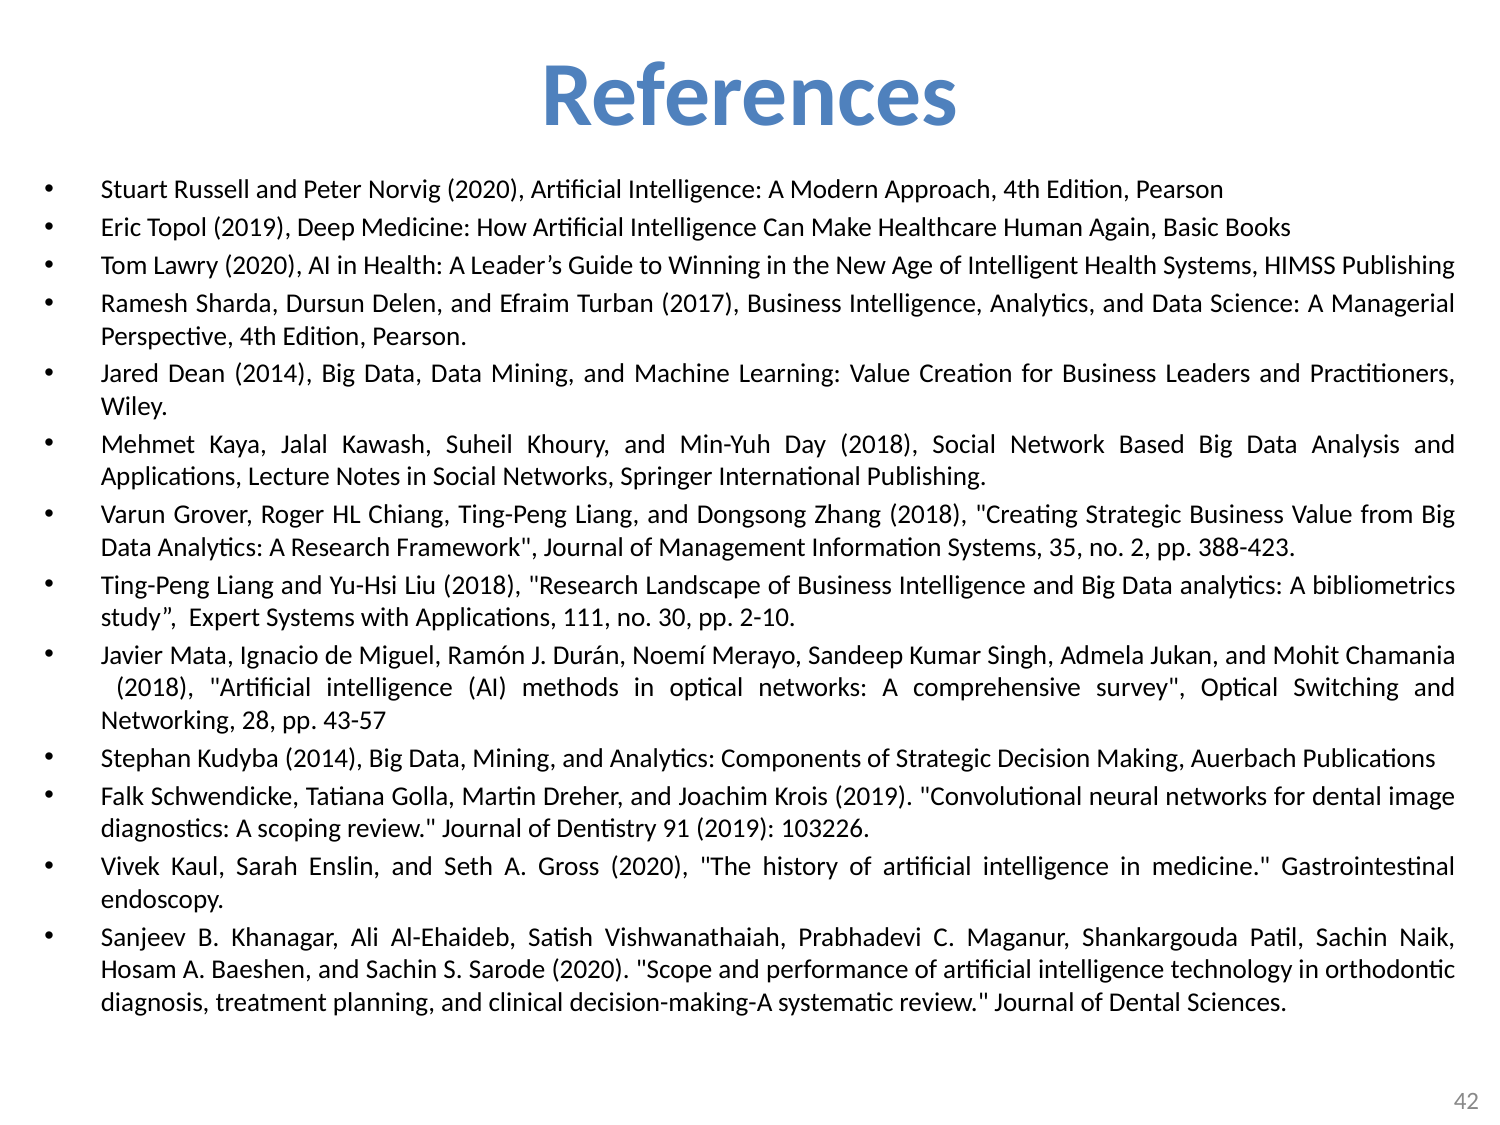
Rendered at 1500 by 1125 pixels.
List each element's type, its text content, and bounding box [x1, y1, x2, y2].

list Stuart Russell and Peter Norvig (2020), Artificial Intelligence: A Modern Approach, 4th Edition, Pearson Eric Topol (2019), Deep Medicine: How Artificial Intelligence Can Make Healthcare Human Again, Basic Books Tom Lawry (2020), AI in Health: A Leader’s Guide to Winning in the New Age of Intelligent Health Systems, HIMSS Publishing Ramesh Sharda, Dursun Delen, and Efraim Turban (2017), Business Intelligence, Analytics, and Data Science: A Managerial Perspective, 4th Edition, Pearson. Jared Dean (2014), Big Data, Data Mining, and Machine Learning: Value Creation for Business Leaders and Practitioners, Wiley. Mehmet Kaya, Jalal Kawash, Suheil Khoury, and Min-Yuh Day (2018), Social Network Based Big Data Analysis and Applications, Lecture Notes in Social Networks, Springer International Publishing. Varun Grover, Roger HL Chiang, Ting-Peng Liang, and Dongsong Zhang (2018), "Creating Strategic Business Value from Big Data Analytics: A Research Framework", Journal of Management Information Systems, 35, no. 2, pp. 388-423. Ting-Peng Liang and Yu-Hsi Liu (2018), "Research Landscape of Business Intelligence and Big Data analytics: A bibliometrics study”, Expert Systems with Applications, 111, no. 30, pp. 2-10. Javier Mata, Ignacio de Miguel, Ramón J. Durán, Noemí Merayo, Sandeep Kumar Singh, Admela Jukan, and Mohit Chamania (2018), "Artificial intelligence (AI) methods in optical networks: A comprehensive survey", Optical Switching and Networking, 28, pp. 43-57 Stephan Kudyba (2014), Big Data, Mining, and Analytics: Components of Strategic Decision Making, Auerbach Publications Falk Schwendicke, Tatiana Golla, Martin Dreher, and Joachim Krois (2019). "Convolutional neural networks for dental image diagnostics: A scoping review." Journal of Dentistry 91 (2019): 103226. Vivek Kaul, Sarah Enslin, and Seth A. Gross (2020), "The history of artificial intelligence in medicine." Gastrointestinal endoscopy. Sanjeev B. Khanagar, Ali Al-Ehaideb, Satish Vishwanathaiah, Prabhadevi C. Maganur, Shankargouda Patil, Sachin Naik, Hosam A. Baeshen, and Sachin S. Sarode (2020). "Scope and performance of artificial intelligence technology in orthodontic diagnosis, treatment planning, and clinical decision-making-A systematic review." Journal of Dental Sciences. [29, 164, 1471, 1106]
slide_number 42 [1144, 1069, 1495, 1125]
title References [75, 24, 1425, 153]
